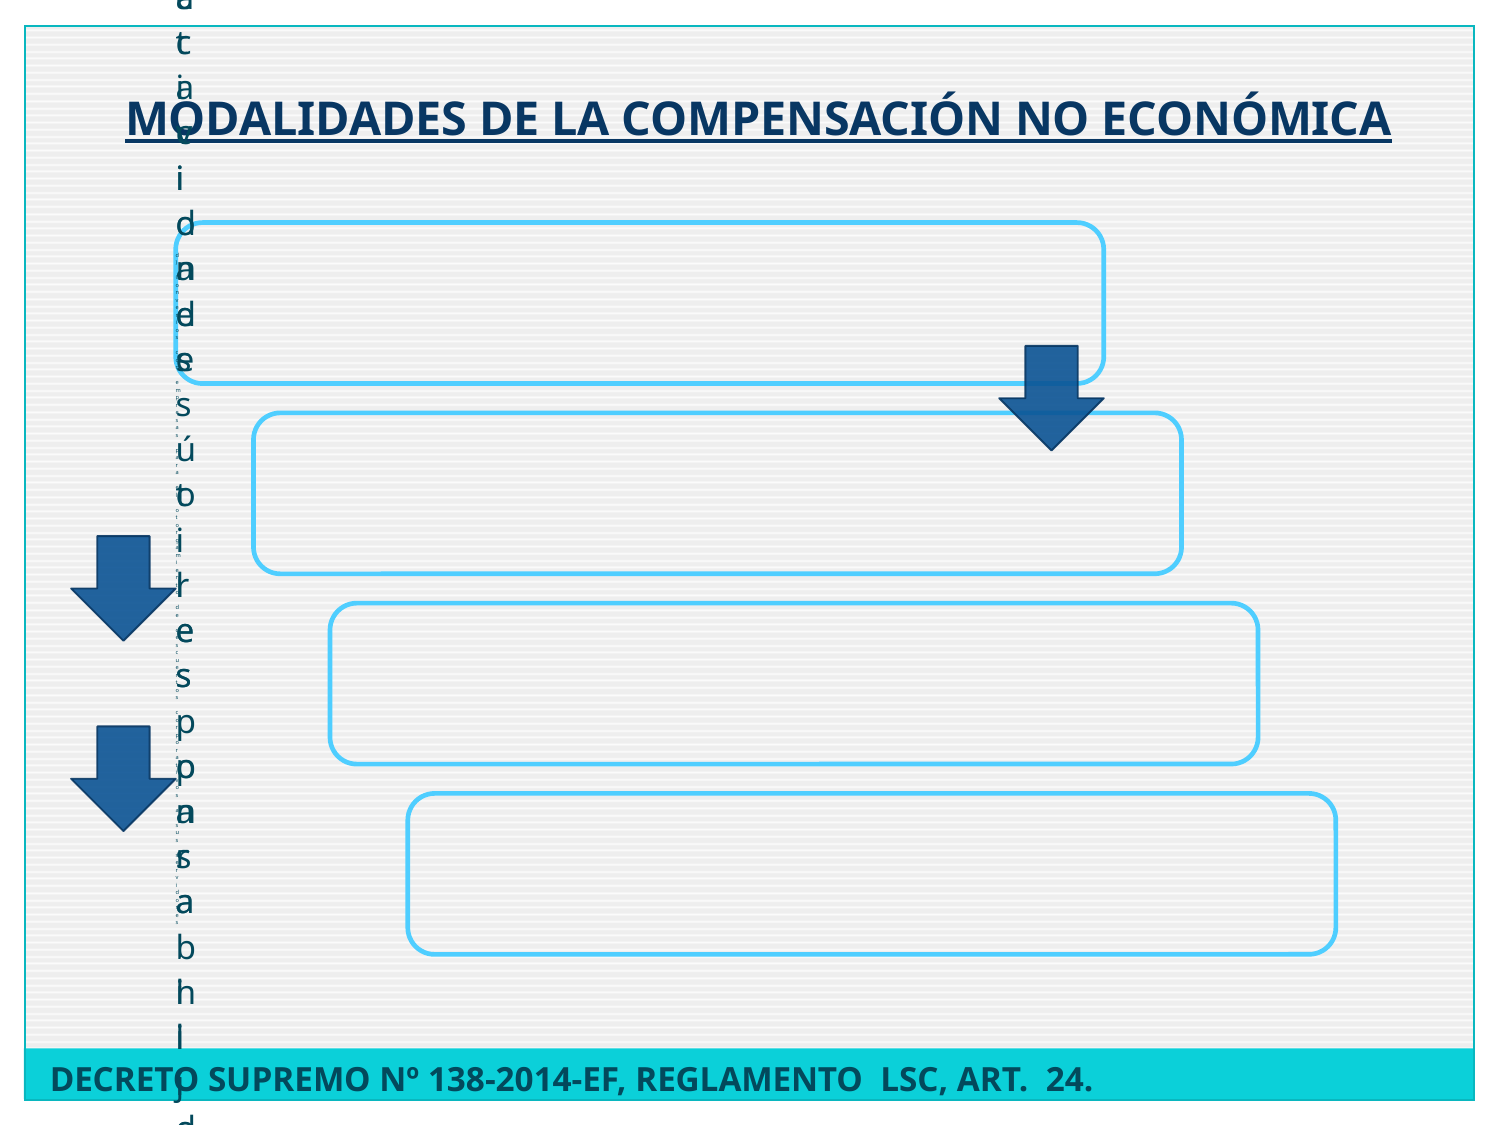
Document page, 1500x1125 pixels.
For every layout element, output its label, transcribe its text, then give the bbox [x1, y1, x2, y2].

text_box DECRETO SUPREMO Nº 138-2014-EF, REGLAMENTO LSC, ART. 24. [34, 1054, 1384, 1102]
title MODALIDADES DE LA COMPENSACIÓN NO ECONÓMICA [58, 46, 1459, 153]
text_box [175, 222, 1337, 955]
